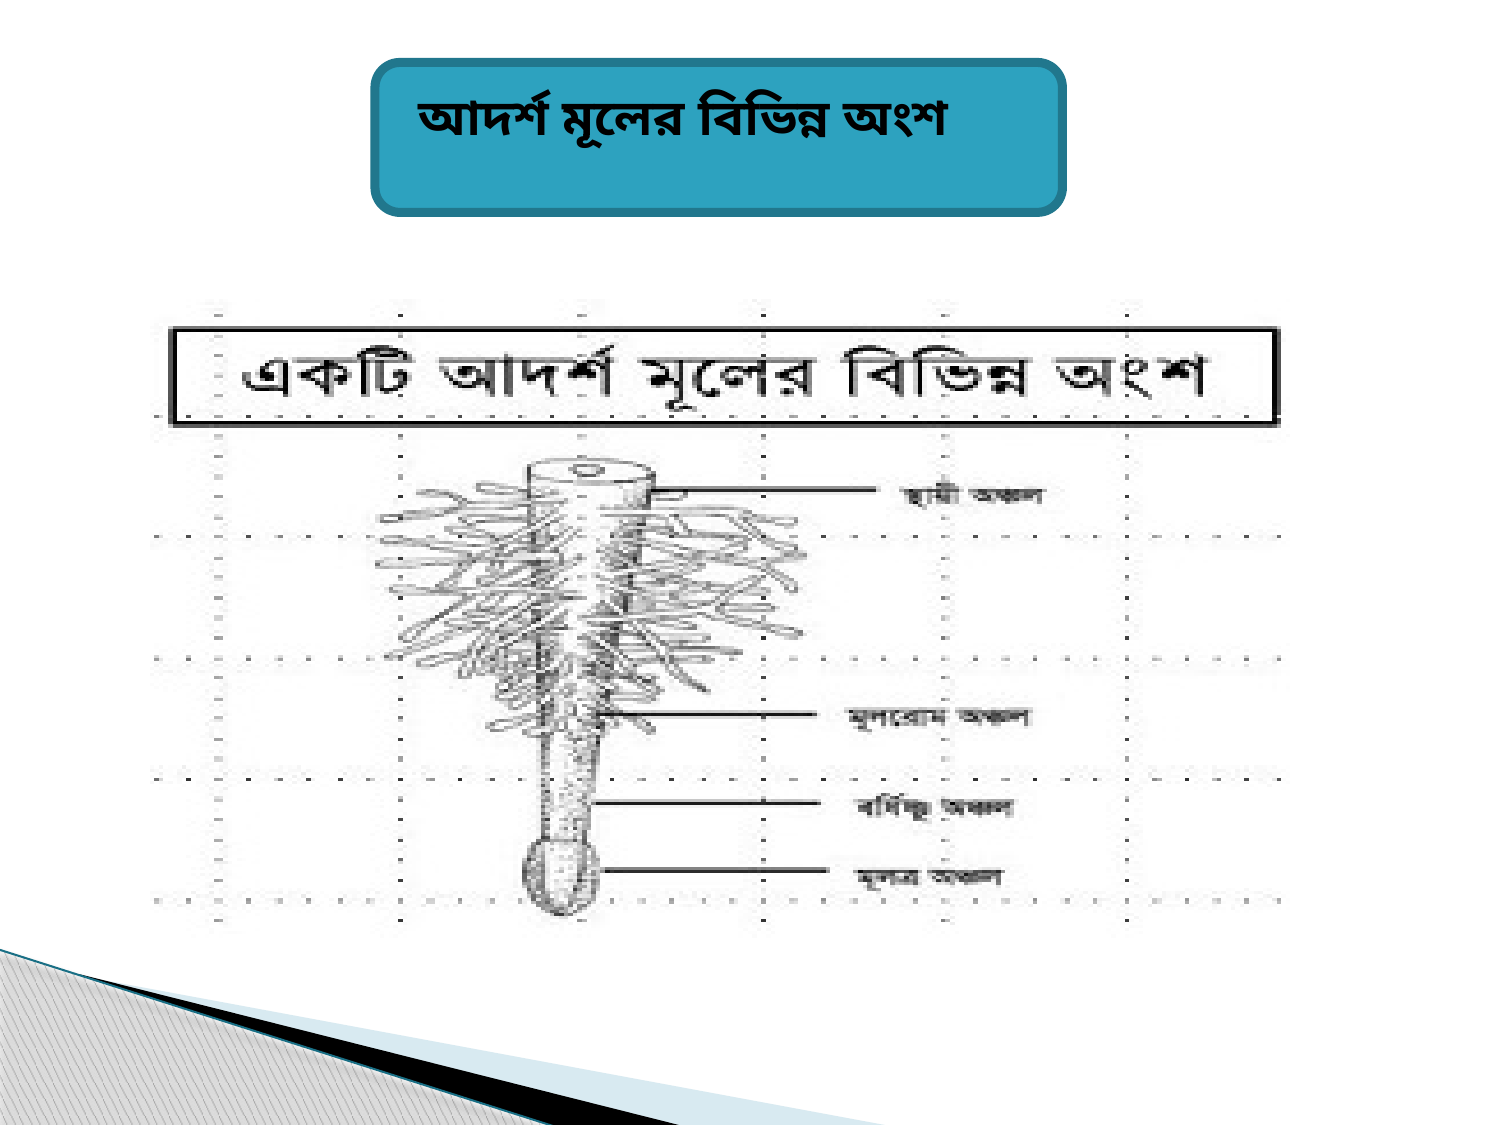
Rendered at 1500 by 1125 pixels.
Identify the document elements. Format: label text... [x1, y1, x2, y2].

title [75, 45, 1425, 233]
text_box আদর্শ মূলের বিভিন্ন অংশ [370, 57, 1067, 217]
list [149, 299, 1301, 938]
